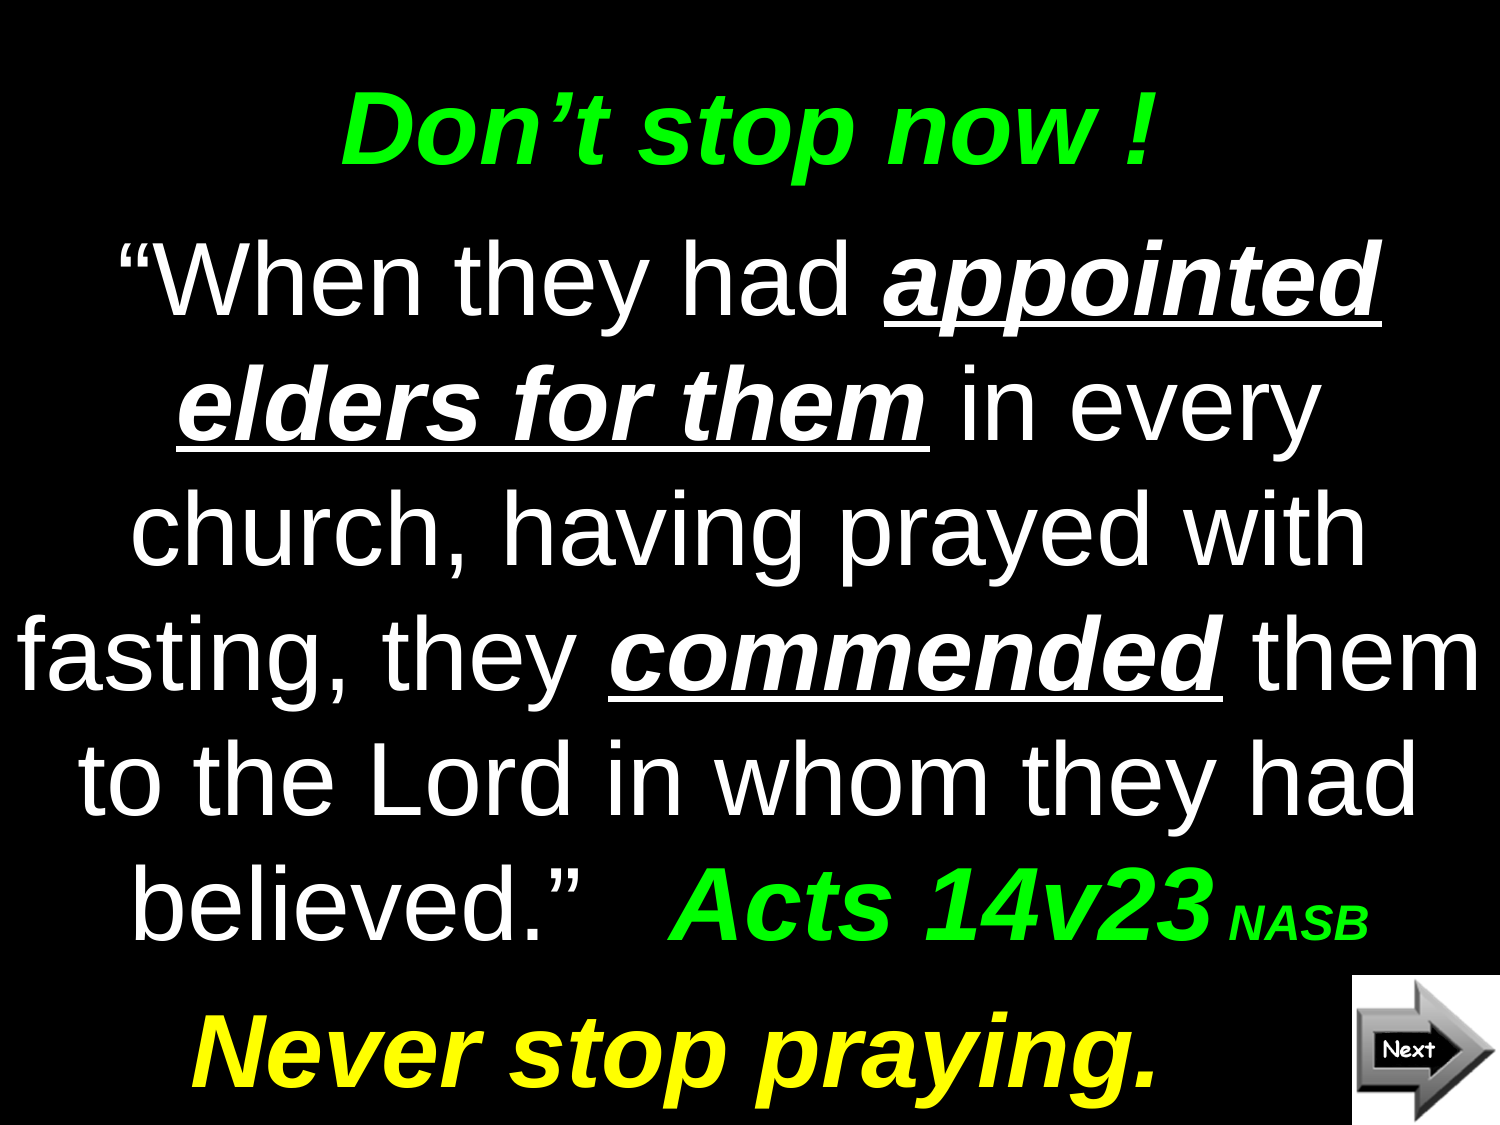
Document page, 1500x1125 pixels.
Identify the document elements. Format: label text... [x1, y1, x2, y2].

list Never stop praying. [1, 975, 1353, 1125]
title Don’t stop now ! [0, 52, 1500, 196]
list “When they had appointed elders for them in every church, having prayed with fasting, they commended them to the Lord in whom they had believed.” Acts 14v23 NASB [0, 196, 1500, 976]
picture [1353, 976, 1500, 1125]
